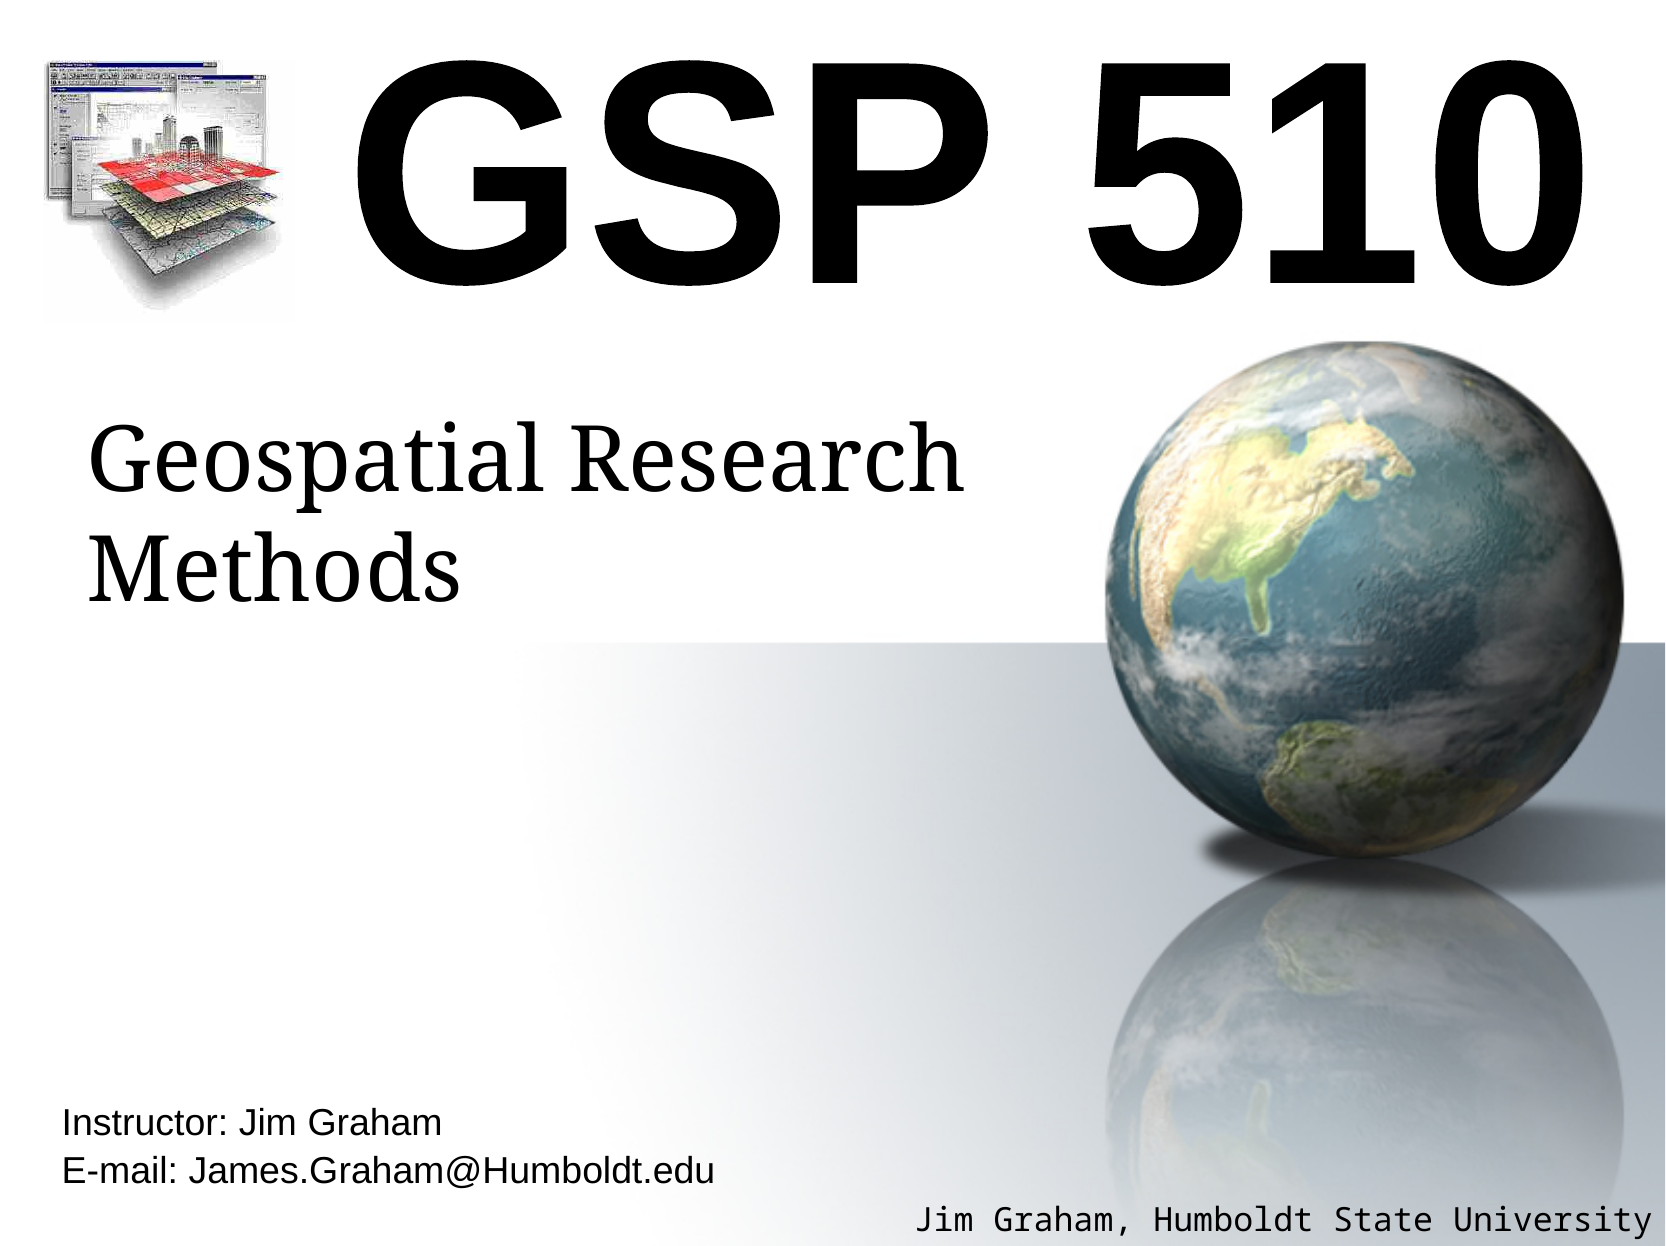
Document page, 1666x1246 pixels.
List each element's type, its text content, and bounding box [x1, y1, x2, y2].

subtitle Instructor: Jim Graham E-mail: James.Graham@Humboldt.edu [45, 1095, 903, 1246]
picture [0, 0, 1666, 1246]
title Geospatial Research Methods [70, 360, 1021, 660]
